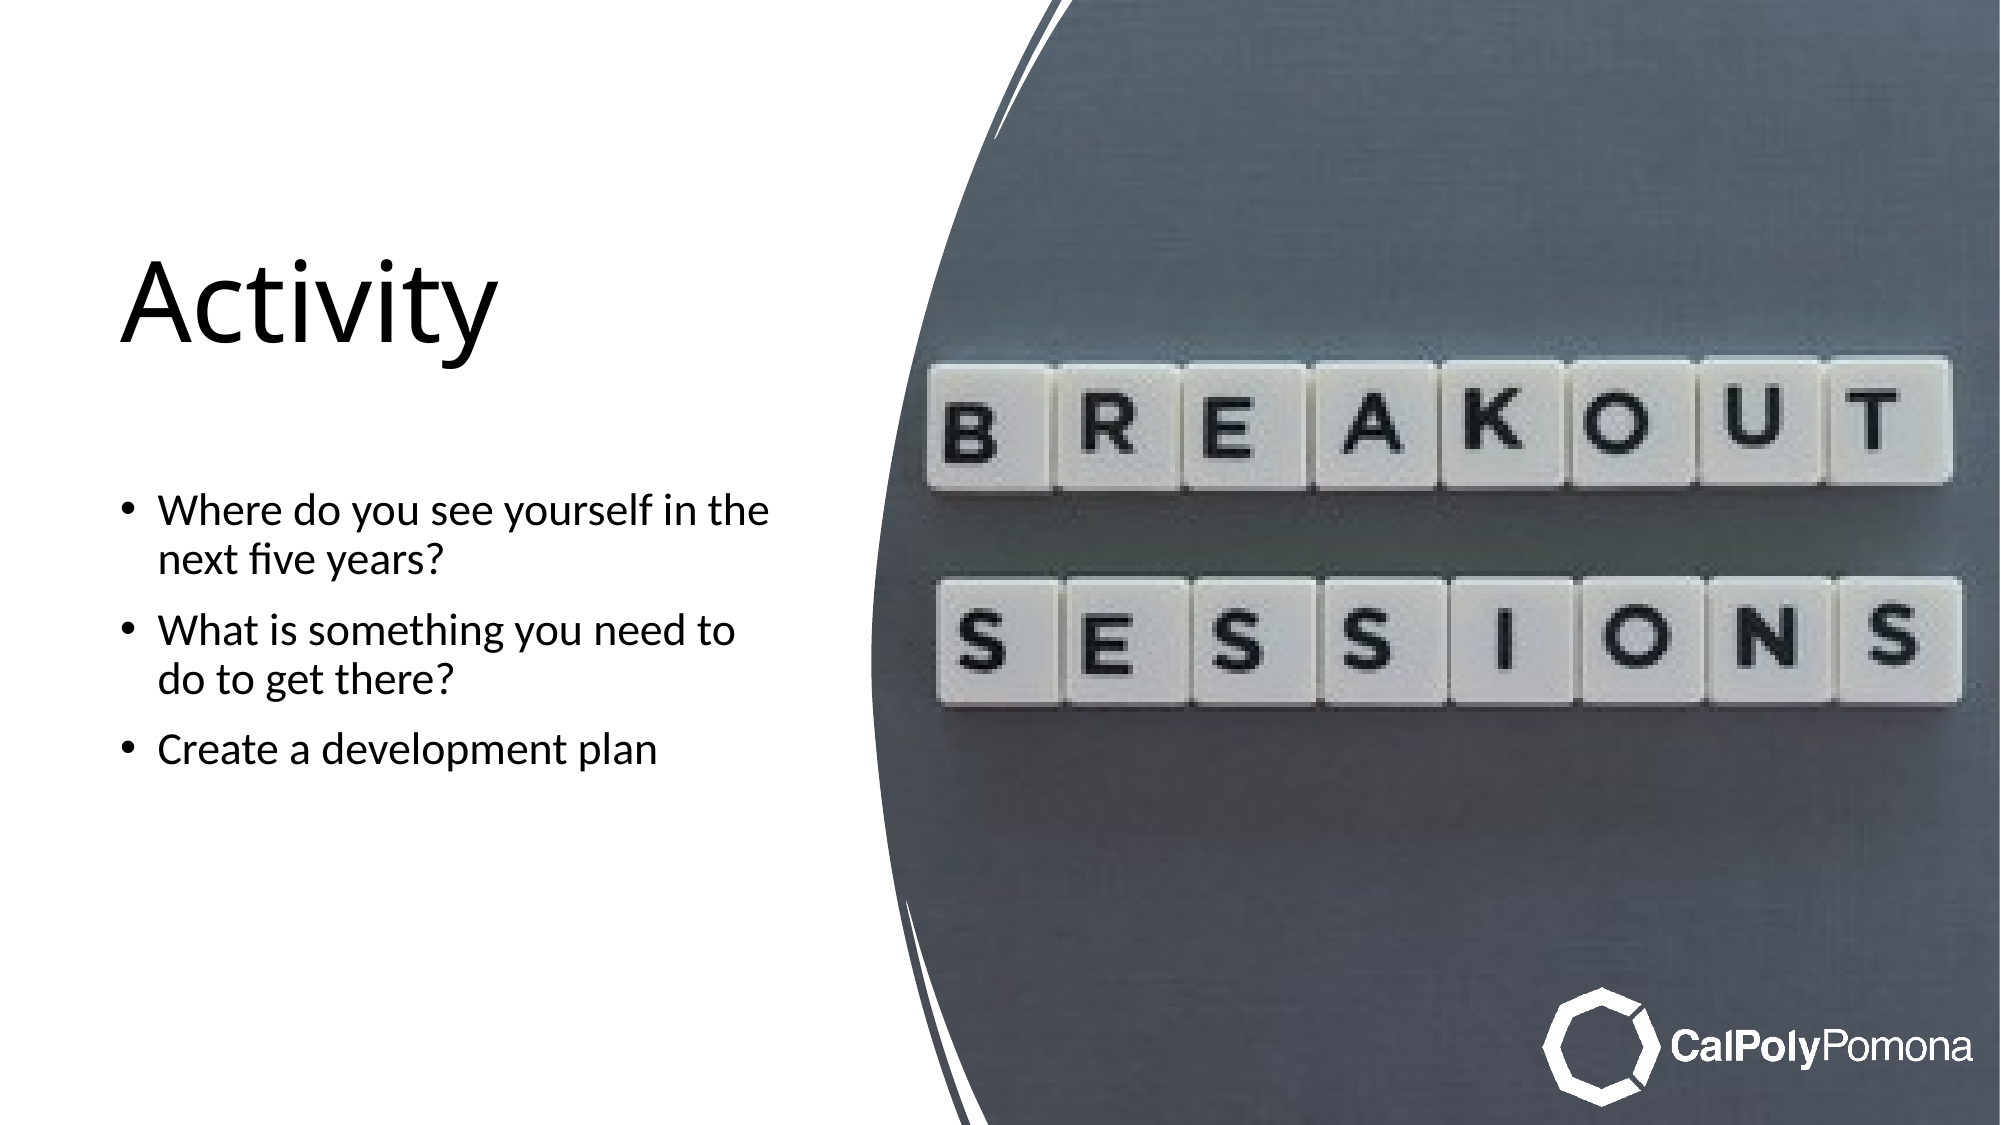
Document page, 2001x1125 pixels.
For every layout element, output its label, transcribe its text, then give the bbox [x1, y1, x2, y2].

list Where do you see yourself in the next five years? What is something you need to do to get there? Create a development plan [105, 478, 802, 1023]
picture [871, 0, 2000, 1125]
title Activity [105, 53, 822, 375]
